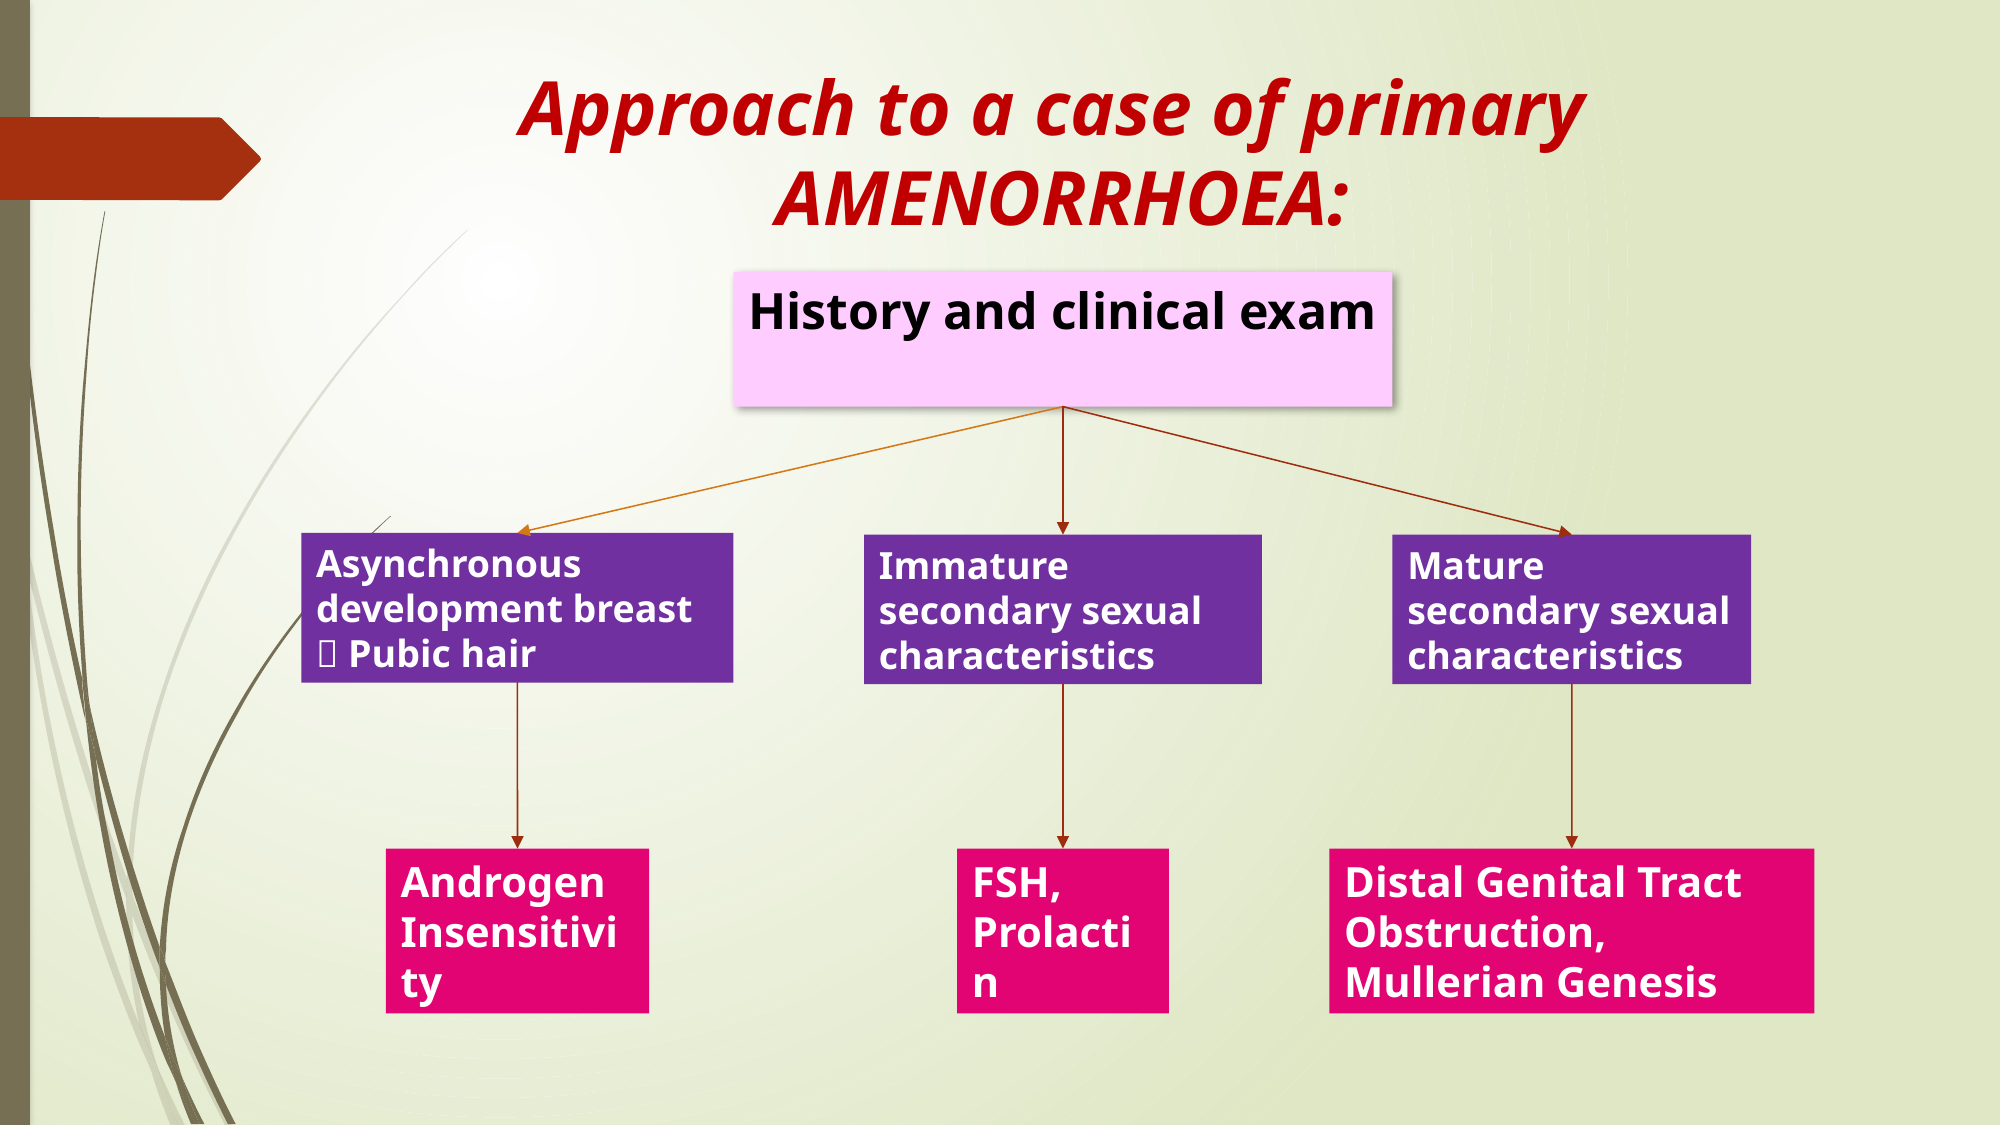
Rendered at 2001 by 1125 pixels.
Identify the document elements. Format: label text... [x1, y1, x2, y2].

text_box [1062, 407, 1573, 535]
text_box Asynchronous development breast  Pubic hair [301, 532, 734, 683]
text_box Immature secondary sexual characteristics [864, 542, 1262, 685]
title Approach to a case of primary AMENORRHOEA: [332, 53, 1794, 238]
text_box FSH, Prolactin [957, 848, 1169, 1014]
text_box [517, 407, 1062, 534]
text_box History and clinical exam [733, 271, 1393, 407]
text_box Distal Genital Tract Obstruction, Mullerian Genesis [1329, 848, 1815, 1014]
text_box Mature secondary sexual characteristics [1392, 534, 1752, 685]
text_box Androgen Insensitivity [385, 848, 650, 1014]
